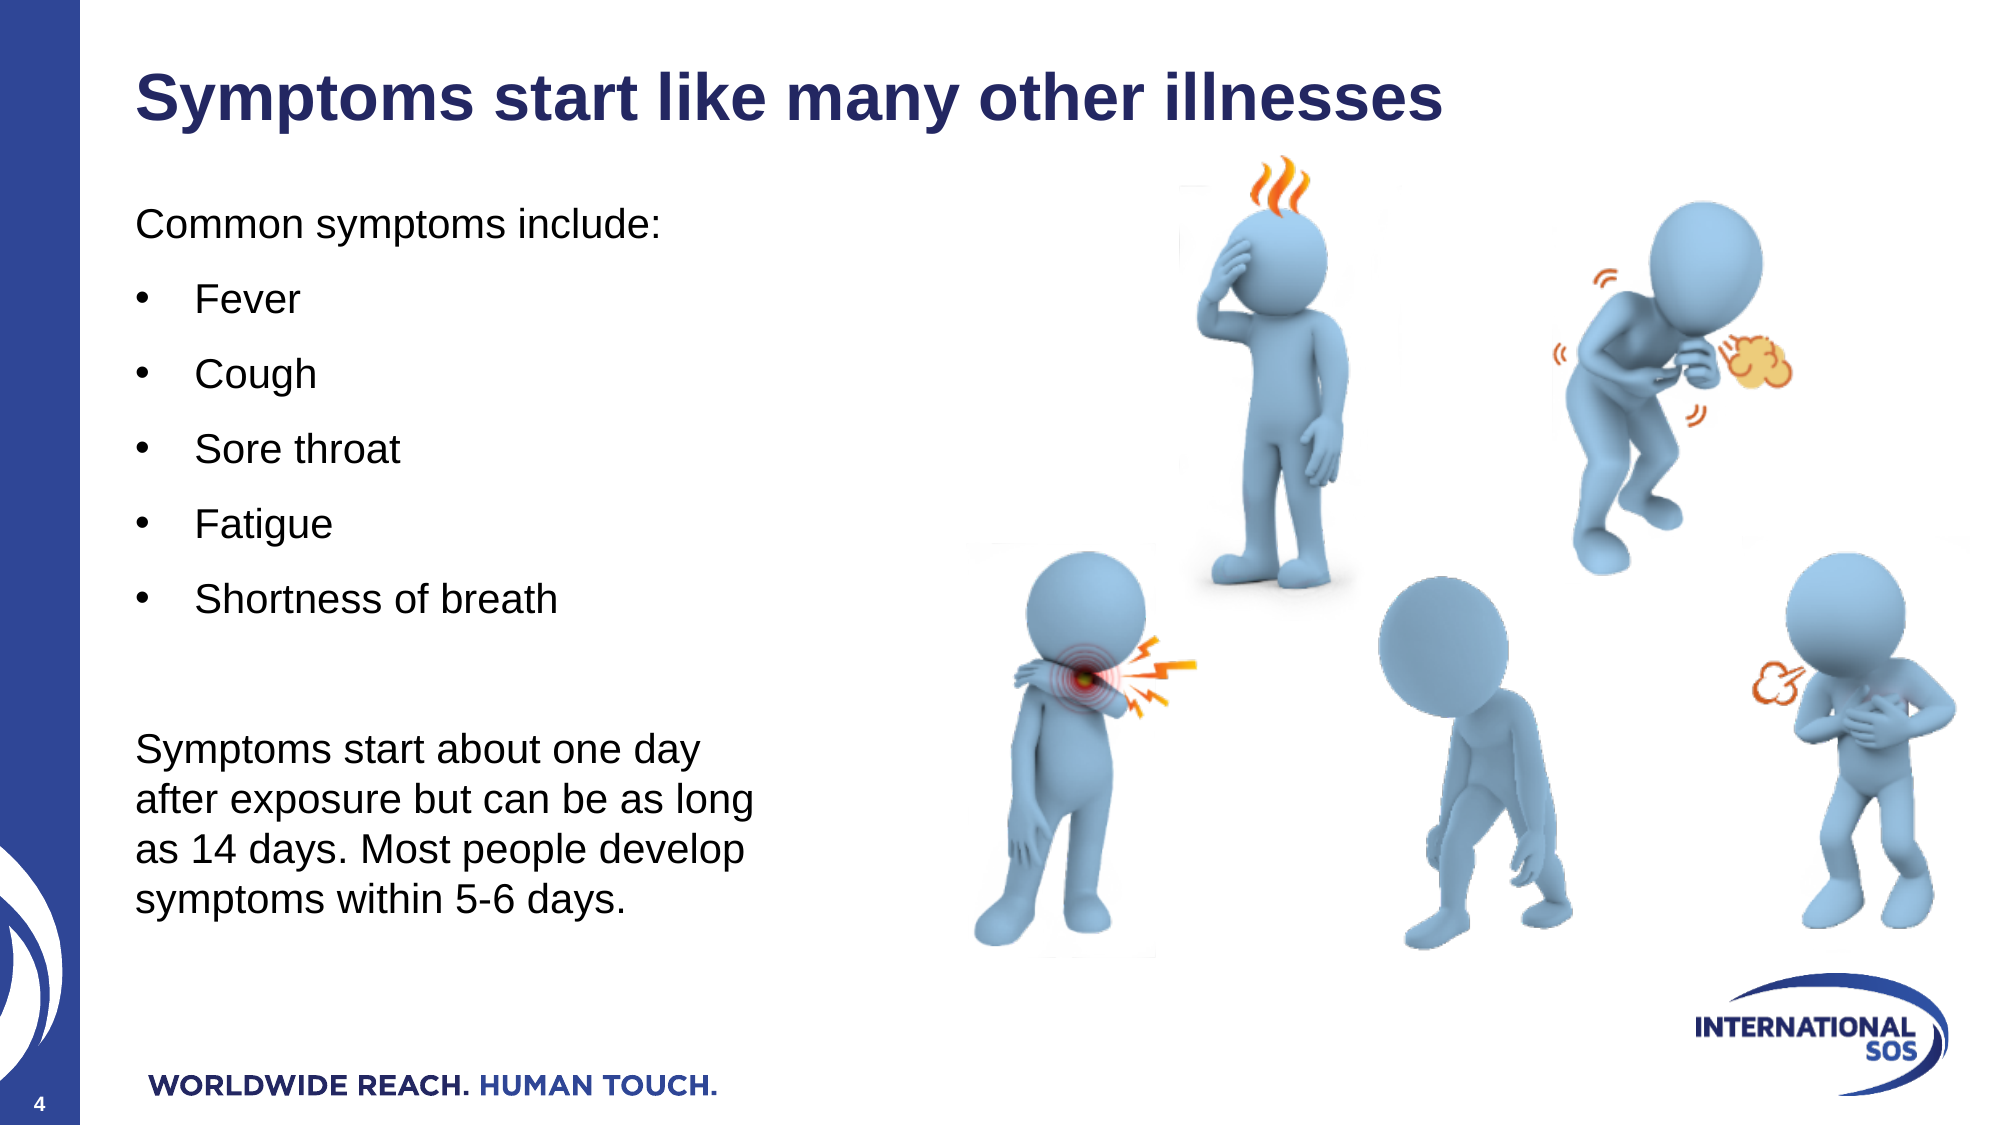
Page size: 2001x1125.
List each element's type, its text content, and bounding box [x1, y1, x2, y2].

picture [1696, 973, 1949, 1096]
text_box Symptoms start like many other illnesses [120, 35, 1591, 149]
list Common symptoms include: Fever Cough Sore throat Fatigue Shortness of breath Symptoms start about one day after exposure but can be as long as 14 days. Most people develop symptoms within 5-6 days. [120, 189, 786, 960]
picture [957, 134, 1970, 966]
